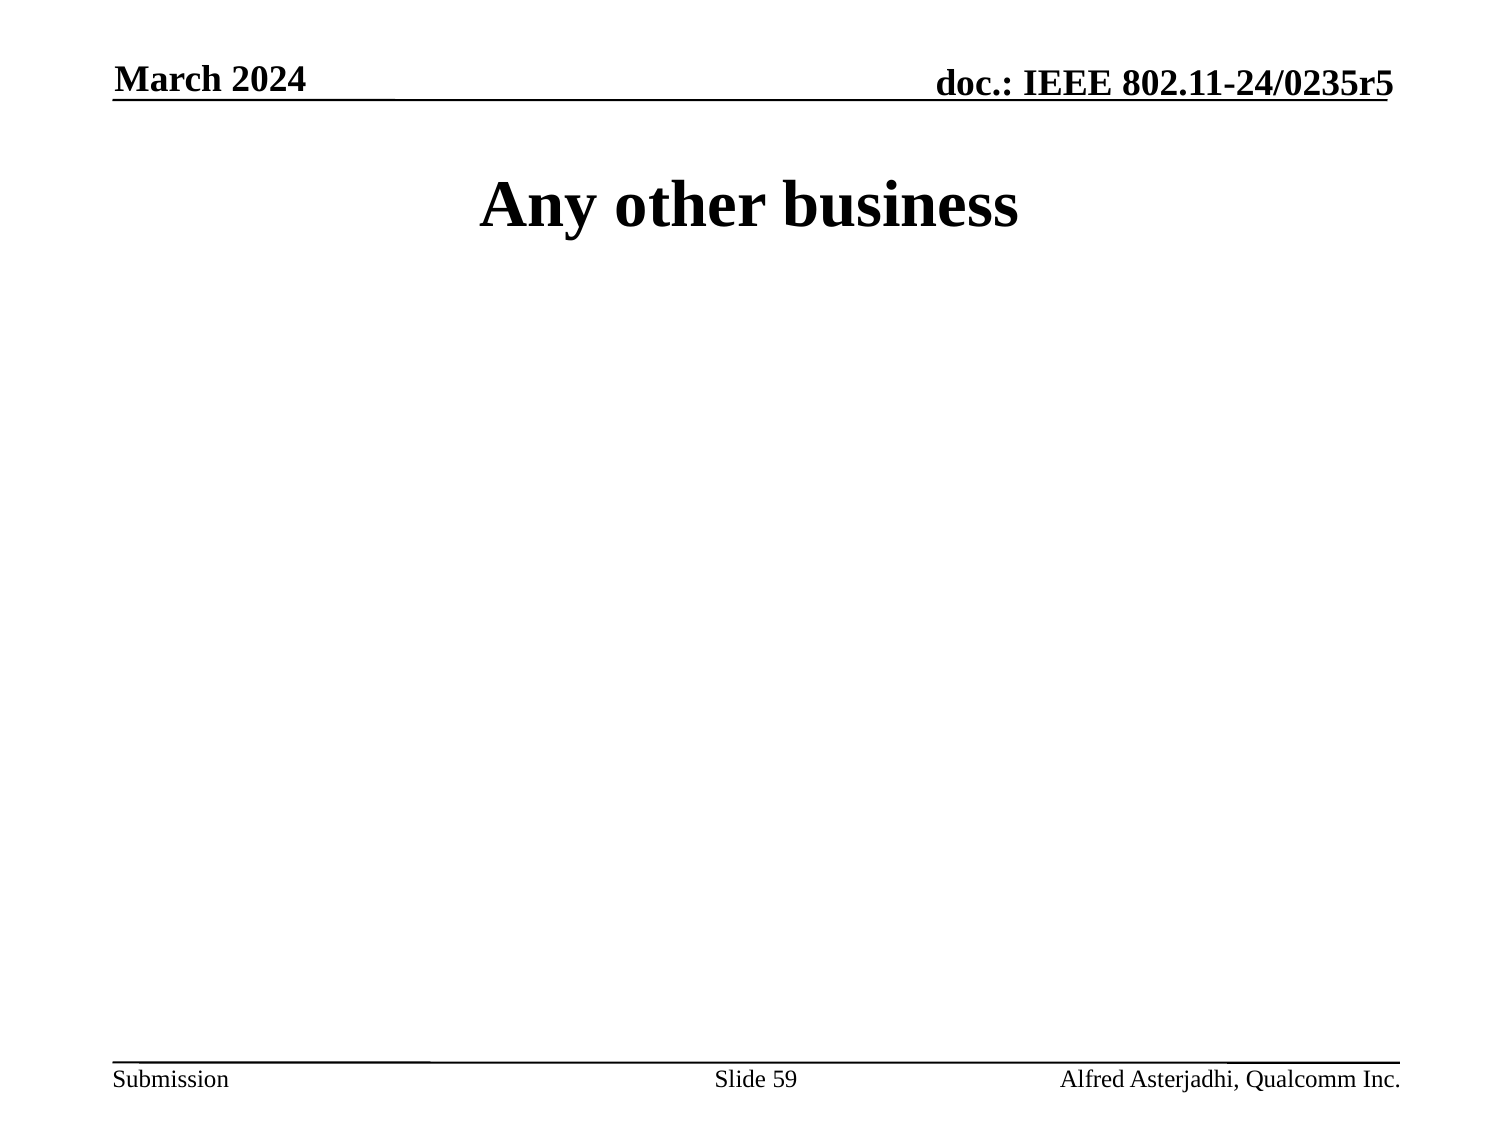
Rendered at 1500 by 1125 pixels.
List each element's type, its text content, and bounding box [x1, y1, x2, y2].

footer Alfred Asterjadhi, Qualcomm Inc. [878, 1061, 1402, 1093]
slide_number Slide 59 [712, 1061, 800, 1123]
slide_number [114, 54, 423, 100]
title Any other business [112, 112, 1388, 288]
